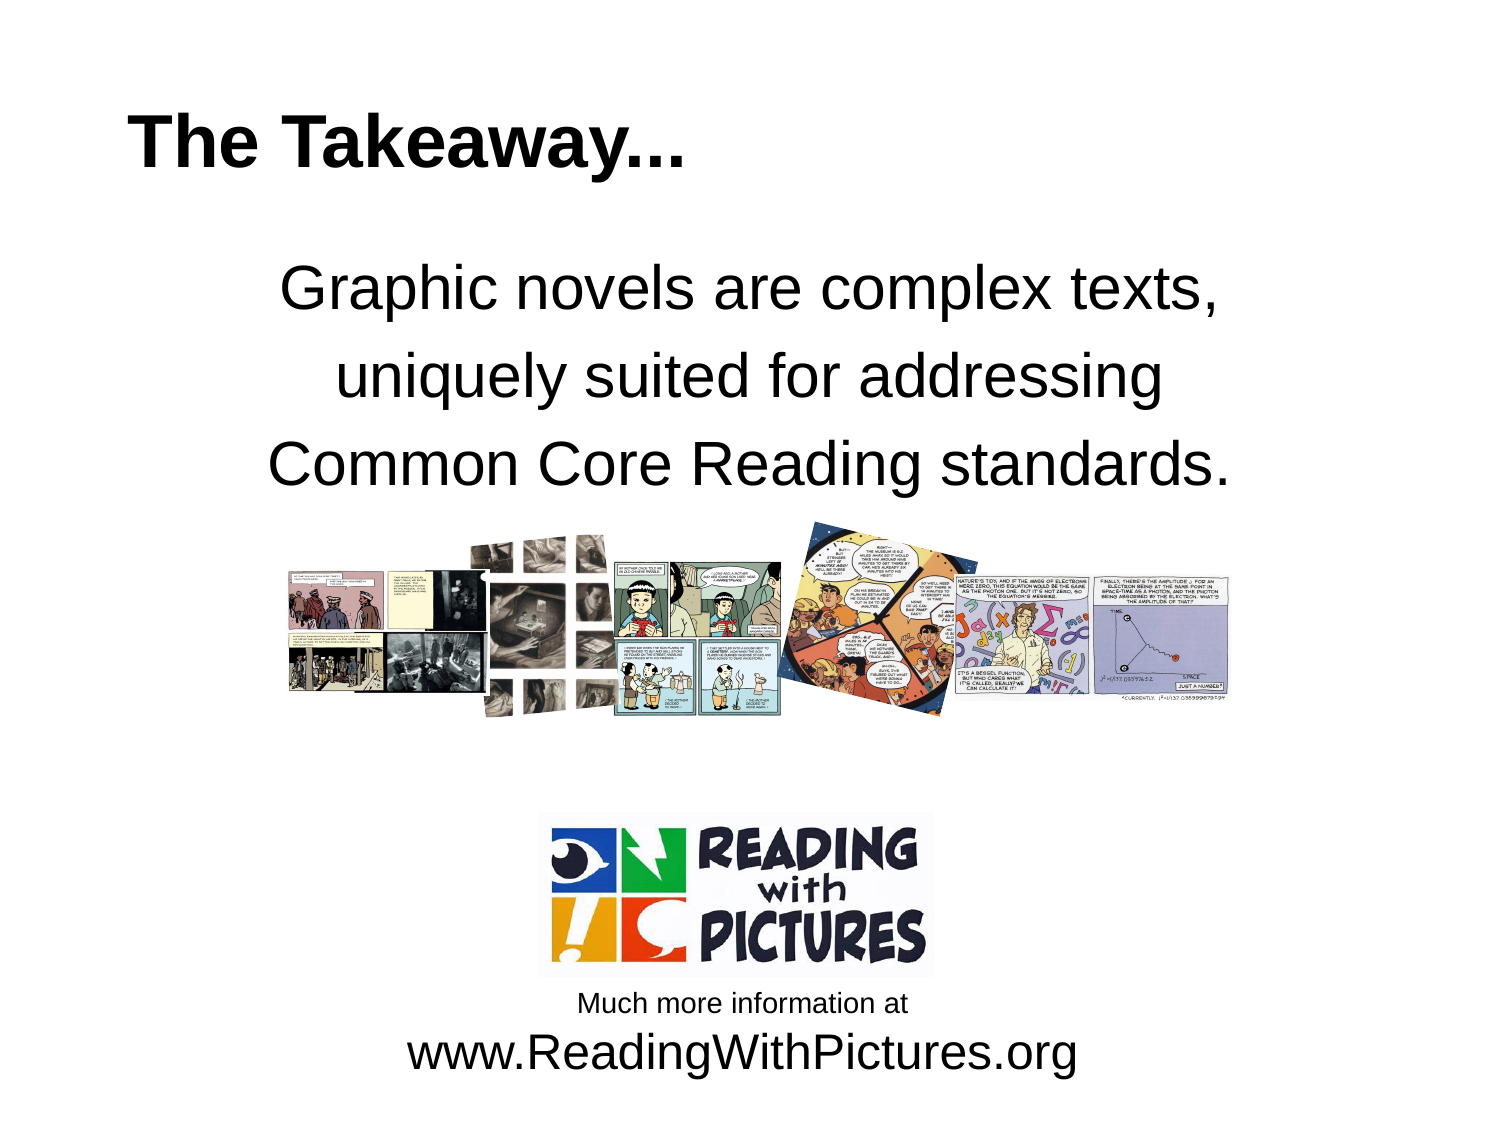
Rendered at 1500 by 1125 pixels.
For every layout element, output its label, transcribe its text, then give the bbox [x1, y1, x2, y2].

title The Takeaway... [75, 9, 1425, 198]
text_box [285, 522, 1232, 719]
text_box [538, 812, 935, 969]
list Graphic novels are complex texts, uniquely suited for addressing Common Core Reading standards. [75, 232, 1425, 488]
text_box Much more information at www.ReadingWithPictures.org [390, 969, 1096, 1110]
